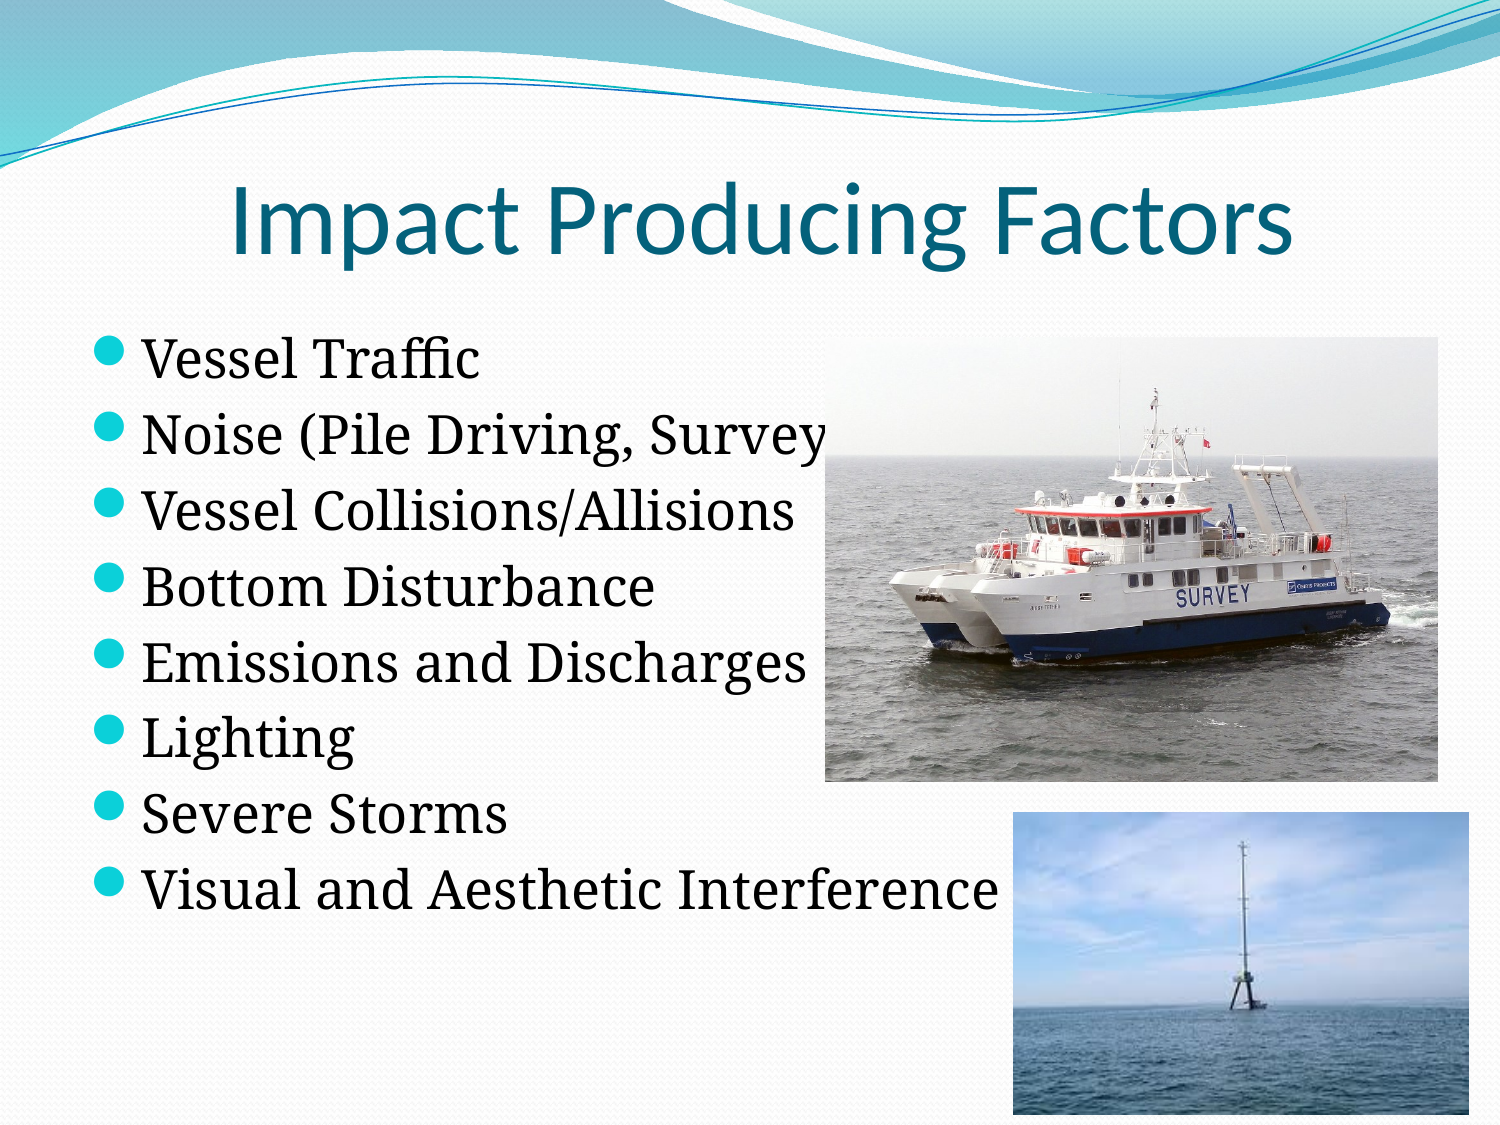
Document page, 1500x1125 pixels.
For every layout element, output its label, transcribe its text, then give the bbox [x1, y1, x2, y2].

picture [1013, 812, 1469, 1115]
title Impact Producing Factors [50, 87, 1475, 275]
list Vessel Traffic Noise (Pile Driving, Surveys) Vessel Collisions/Allisions Bottom Disturbance Emissions and Discharges Lighting Severe Storms Visual and Aesthetic Interference [75, 317, 1425, 1038]
picture [824, 337, 1438, 782]
